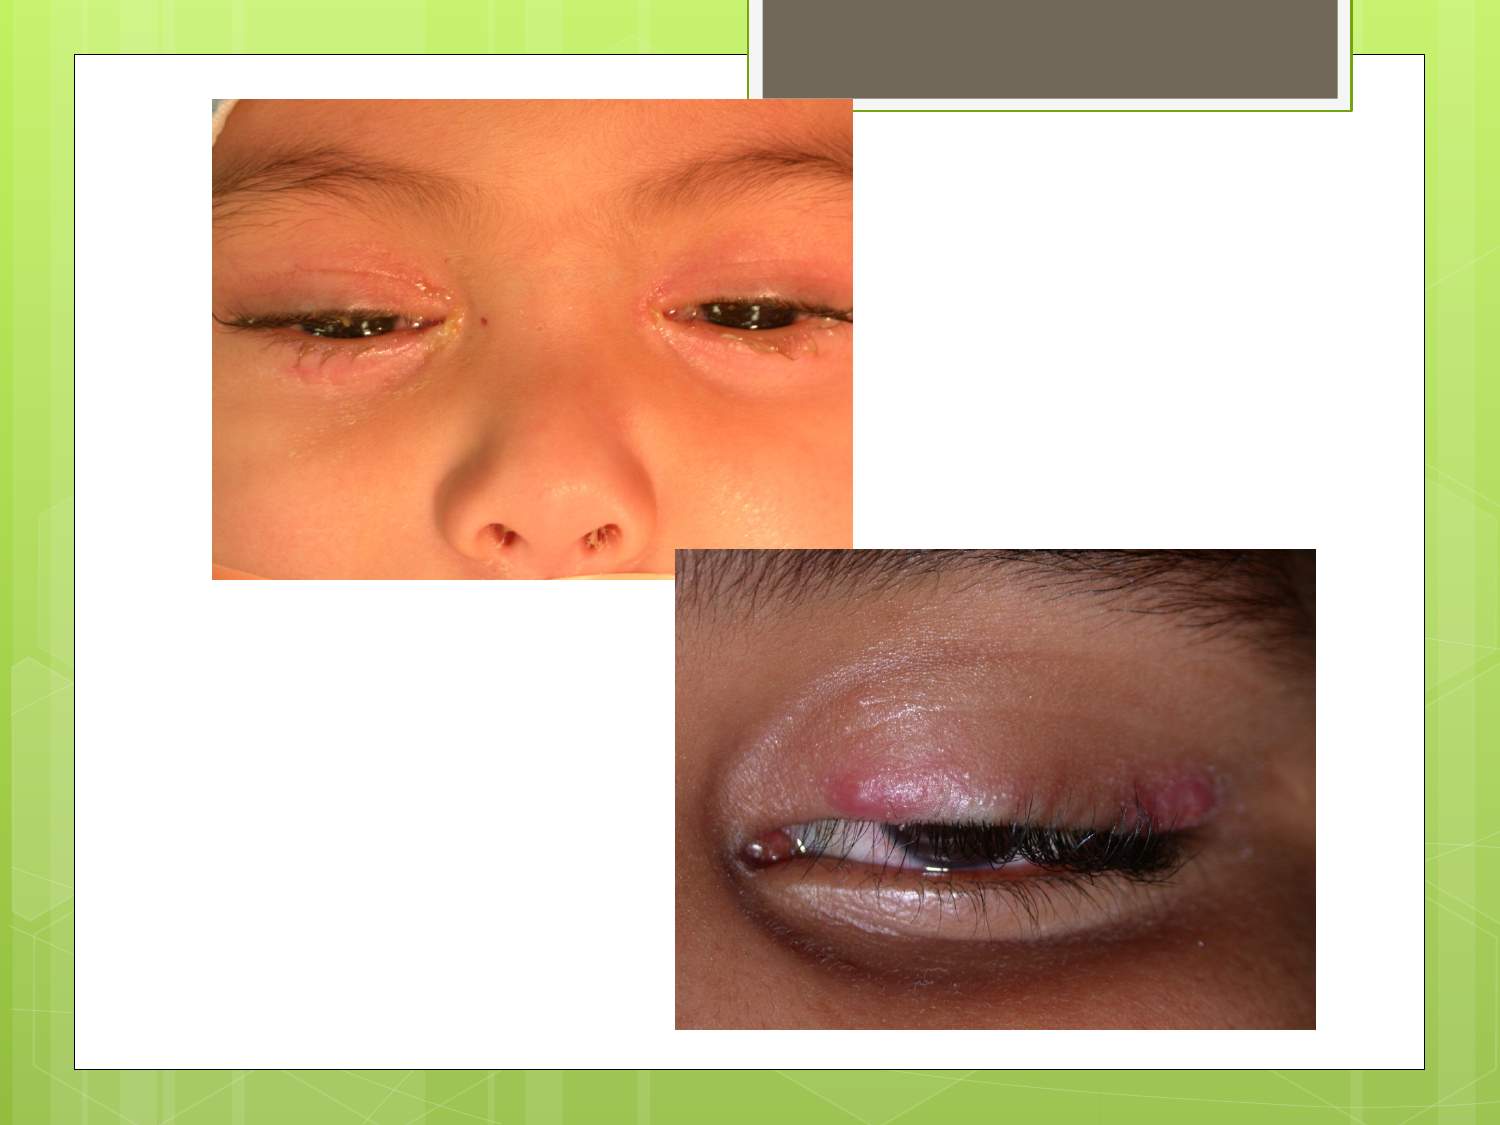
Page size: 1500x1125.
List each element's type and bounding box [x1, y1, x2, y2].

picture [212, 99, 1316, 1031]
